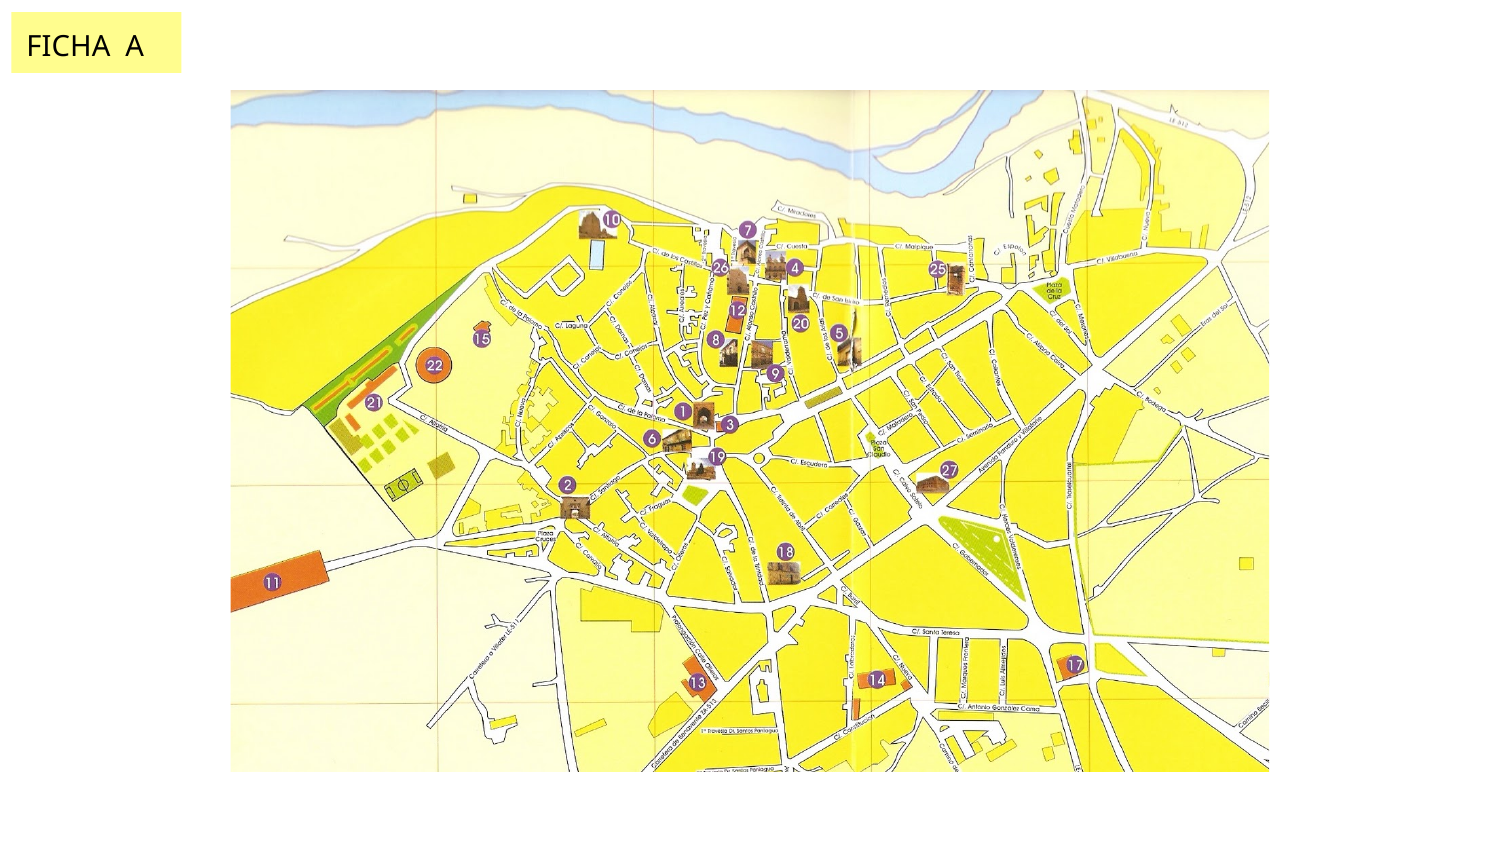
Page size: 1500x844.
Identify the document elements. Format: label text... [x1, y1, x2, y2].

picture [230, 89, 1270, 772]
text_box FICHA A [11, 12, 182, 73]
